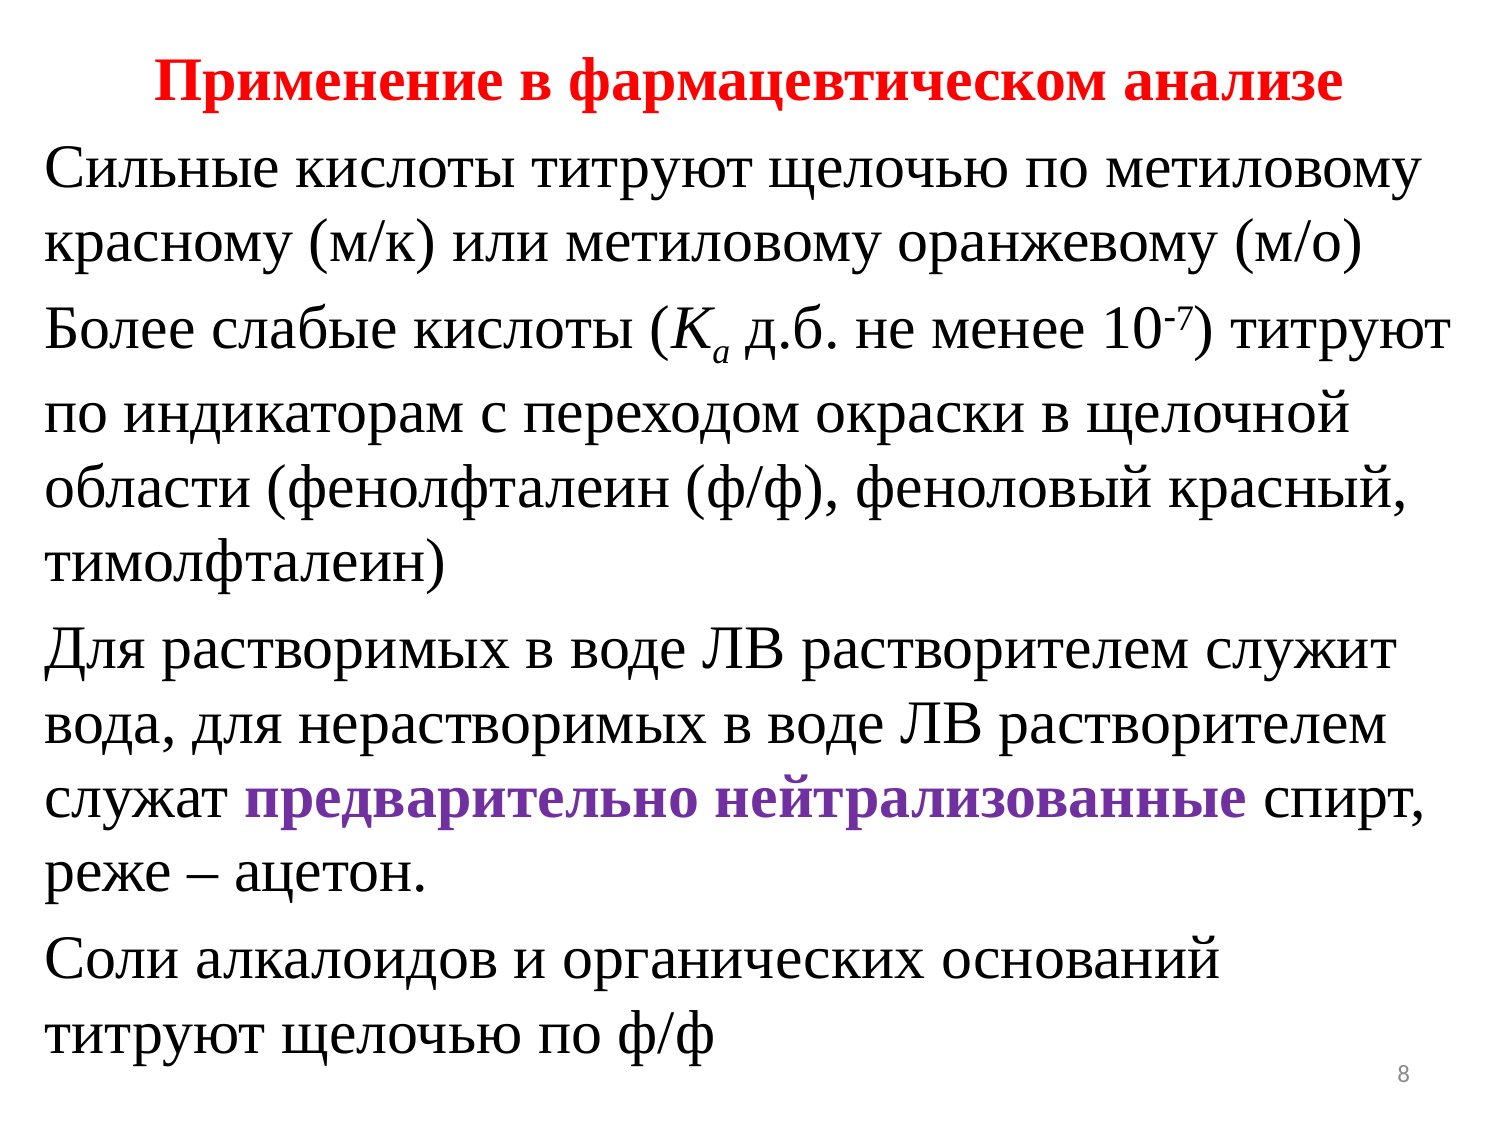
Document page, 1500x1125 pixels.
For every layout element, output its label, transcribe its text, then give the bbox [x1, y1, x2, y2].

subtitle Применение в фармацевтическом анализе Сильные кислоты титруют щелочью по метиловому красному (м/к) или метиловому оранжевому (м/о) Более слабые кислоты (Ka д.б. не менее 107) титруют по индикаторам с переходом окраски в щелочной области (фенолфталеин (ф/ф), феноловый красный, тимолфталеин) Для растворимых в воде ЛВ растворителем служит вода, для нерастворимых в воде ЛВ растворителем служат предварительно нейтрализованные спирт, реже – ацетон. Соли алкалоидов и органических оснований титруют щелочью по ф/ф [29, 30, 1471, 1083]
slide_number 8 [1074, 1042, 1425, 1103]
